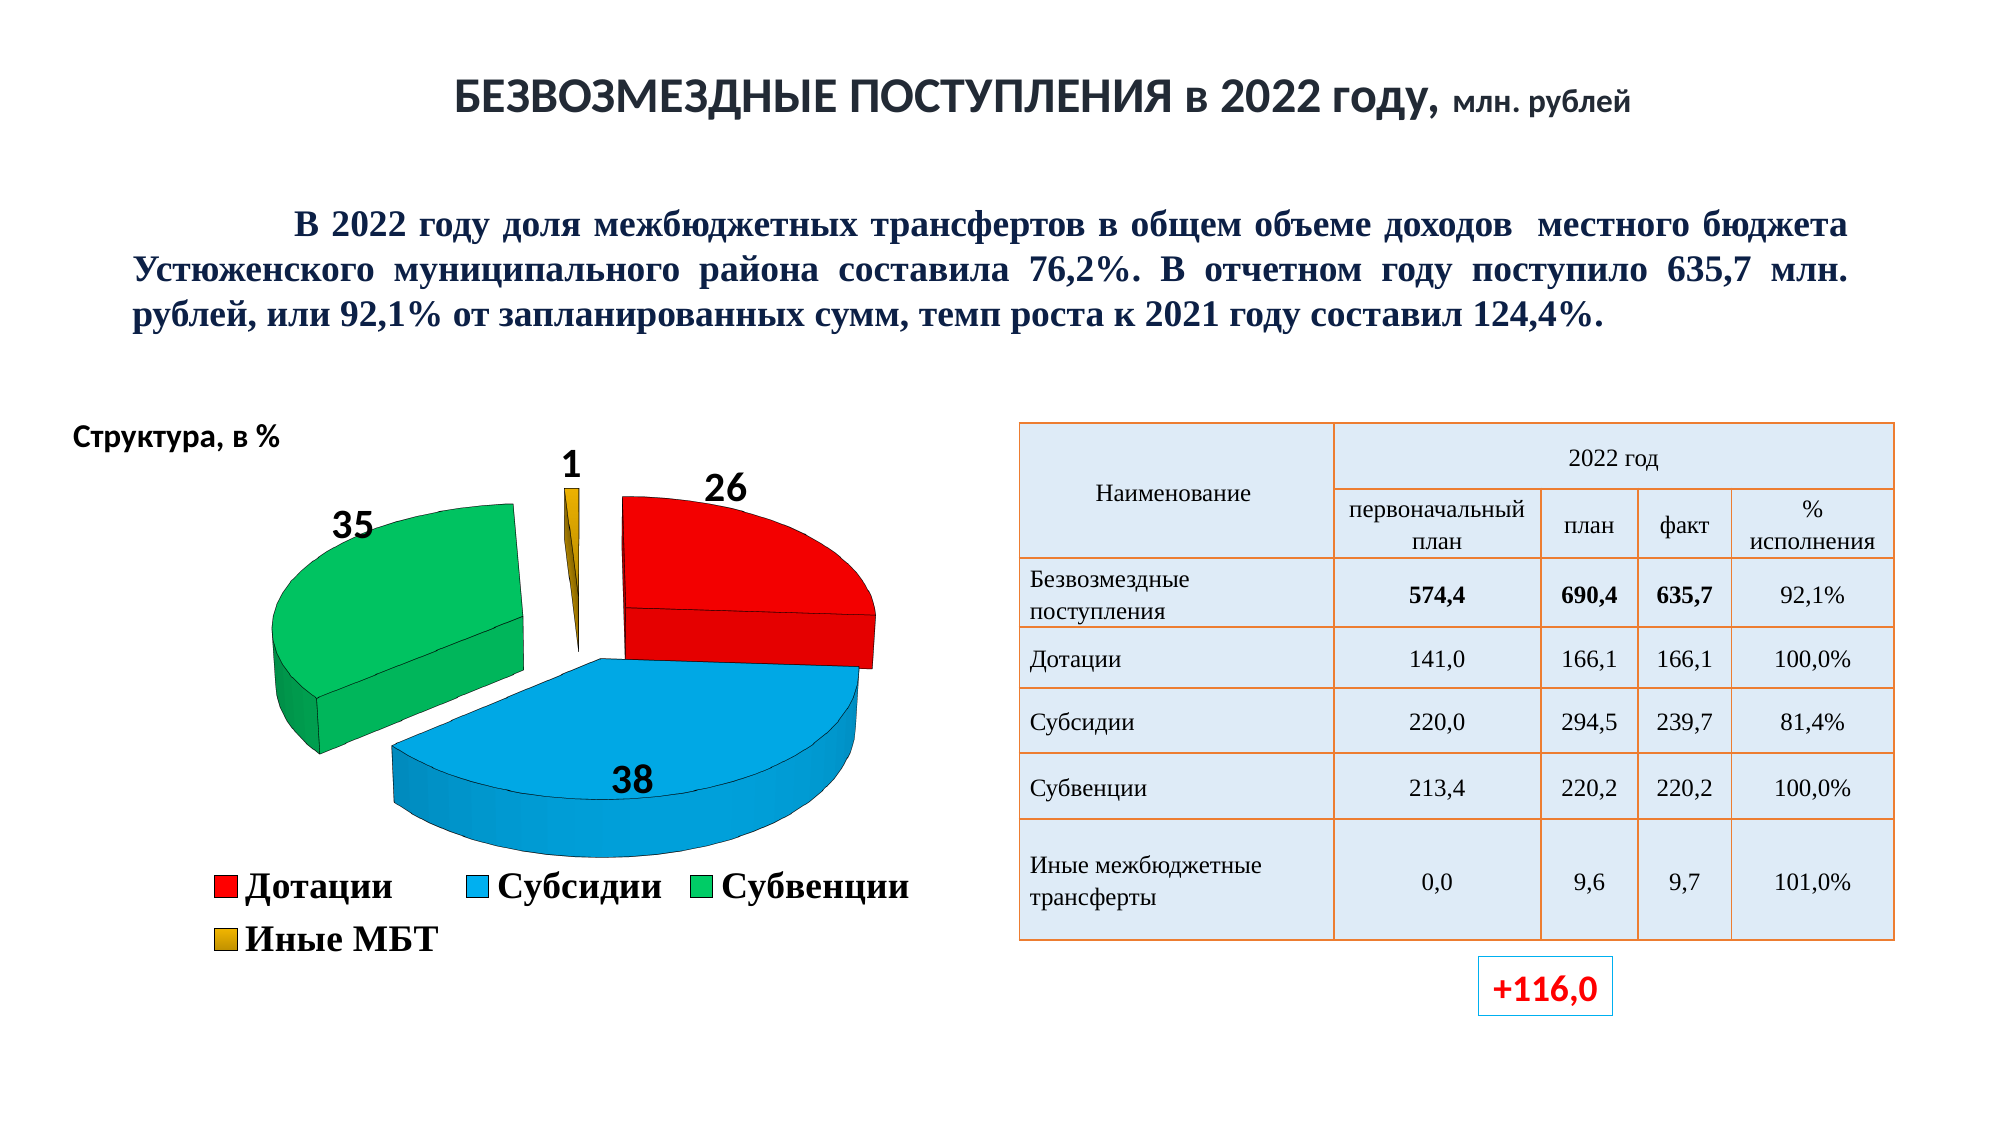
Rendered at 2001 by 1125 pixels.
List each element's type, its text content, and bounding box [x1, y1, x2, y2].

table_cell Дотации [1020, 628, 1333, 687]
table_cell план [1542, 490, 1637, 557]
table_cell 100,0% [1732, 754, 1893, 818]
table_cell Безвозмездные поступления [1020, 559, 1333, 626]
table_cell 100,0% [1732, 628, 1893, 687]
table_header Наименование [1020, 424, 1333, 557]
table_cell 220,0 [1335, 689, 1540, 752]
table_cell 0,0 [1335, 820, 1540, 939]
text_box +116,0 [1478, 956, 1613, 1016]
table_cell 239,7 [1639, 689, 1731, 752]
table_cell факт [1639, 490, 1731, 557]
table_cell % исполнения [1732, 490, 1893, 557]
text_box В 2022 году доля межбюджетных трансфертов в общем объеме доходов местного бюджета Устюженского муниципального района составила 76,2%. В отчетном году поступило 635,7 млн. рублей, или 92,1% от запланированных сумм, темп роста к 2021 году составил 124,4%. [117, 191, 1865, 342]
table_cell 220,2 [1639, 754, 1731, 818]
table_cell 690,4 [1542, 559, 1637, 626]
table_cell 574,4 [1335, 559, 1540, 626]
table_cell первоначальный план [1335, 490, 1540, 557]
table_cell 166,1 [1639, 628, 1731, 687]
table_cell Иные межбюджетные трансферты [1020, 820, 1333, 939]
table_cell Субвенции [1020, 754, 1333, 818]
table_header 2022 год [1335, 424, 1893, 488]
table_cell 294,5 [1542, 689, 1637, 752]
table_cell 9,6 [1542, 820, 1637, 939]
text_box БЕЗВОЗМЕЗДНЫЕ ПОСТУПЛЕНИЯ в 2022 году, млн. рублей [85, 55, 2000, 131]
table_cell 141,0 [1335, 628, 1540, 687]
table_cell 9,7 [1639, 820, 1731, 939]
text_box Структура, в % [58, 407, 154, 462]
table_cell 101,0% [1732, 820, 1893, 939]
table_cell 213,4 [1335, 754, 1540, 818]
table_cell 92,1% [1732, 559, 1893, 626]
table_cell 81,4% [1732, 689, 1893, 752]
table_cell 220,2 [1542, 754, 1637, 818]
table_cell 635,7 [1639, 559, 1731, 626]
table_cell 166,1 [1542, 628, 1637, 687]
table_cell Субсидии [1020, 689, 1333, 752]
chart [154, 362, 961, 993]
